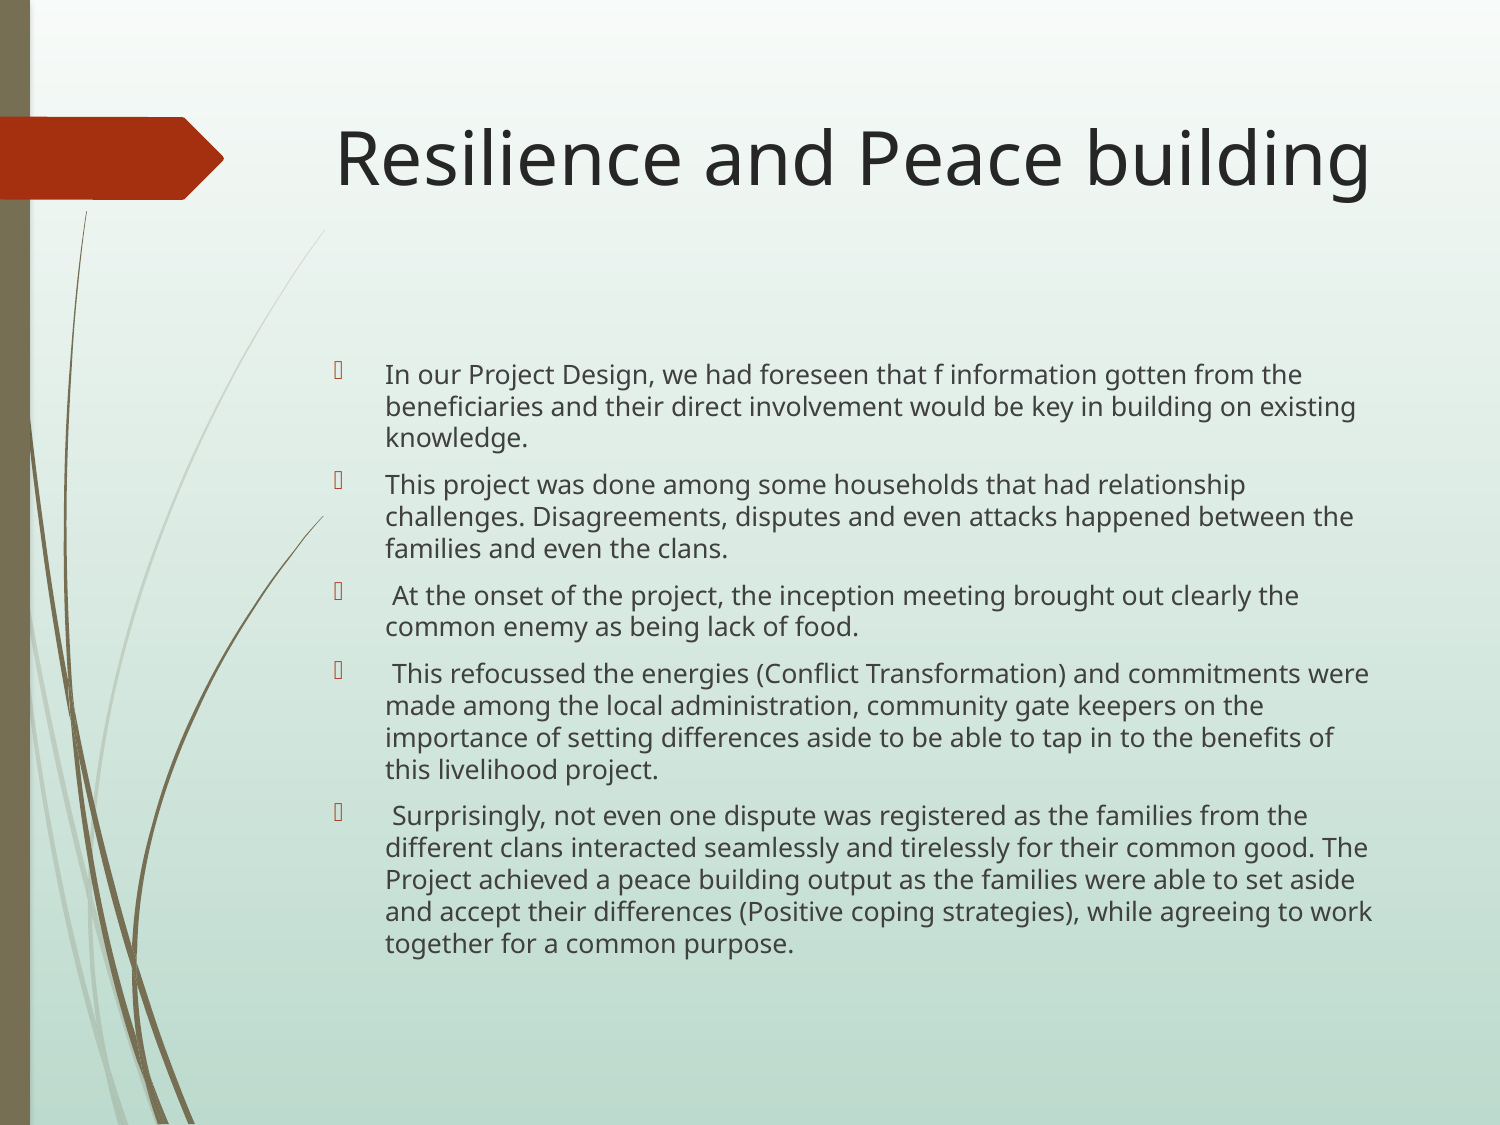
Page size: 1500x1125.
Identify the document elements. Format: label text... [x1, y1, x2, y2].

list In our Project Design, we had foreseen that f information gotten from the beneficiaries and their direct involvement would be key in building on existing knowledge. This project was done among some households that had relationship challenges. Disagreements, disputes and even attacks happened between the families and even the clans. At the onset of the project, the inception meeting brought out clearly the common enemy as being lack of food. This refocussed the energies (Conflict Transformation) and commitments were made among the local administration, community gate keepers on the importance of setting differences aside to be able to tap in to the benefits of this livelihood project. Surprisingly, not even one dispute was registered as the families from the different clans interacted seamlessly and tirelessly for their common good. The Project achieved a peace building output as the families were able to set aside and accept their differences (Positive coping strategies), while agreeing to work together for a common purpose. [318, 350, 1400, 970]
title Resilience and Peace building [319, 102, 1400, 313]
